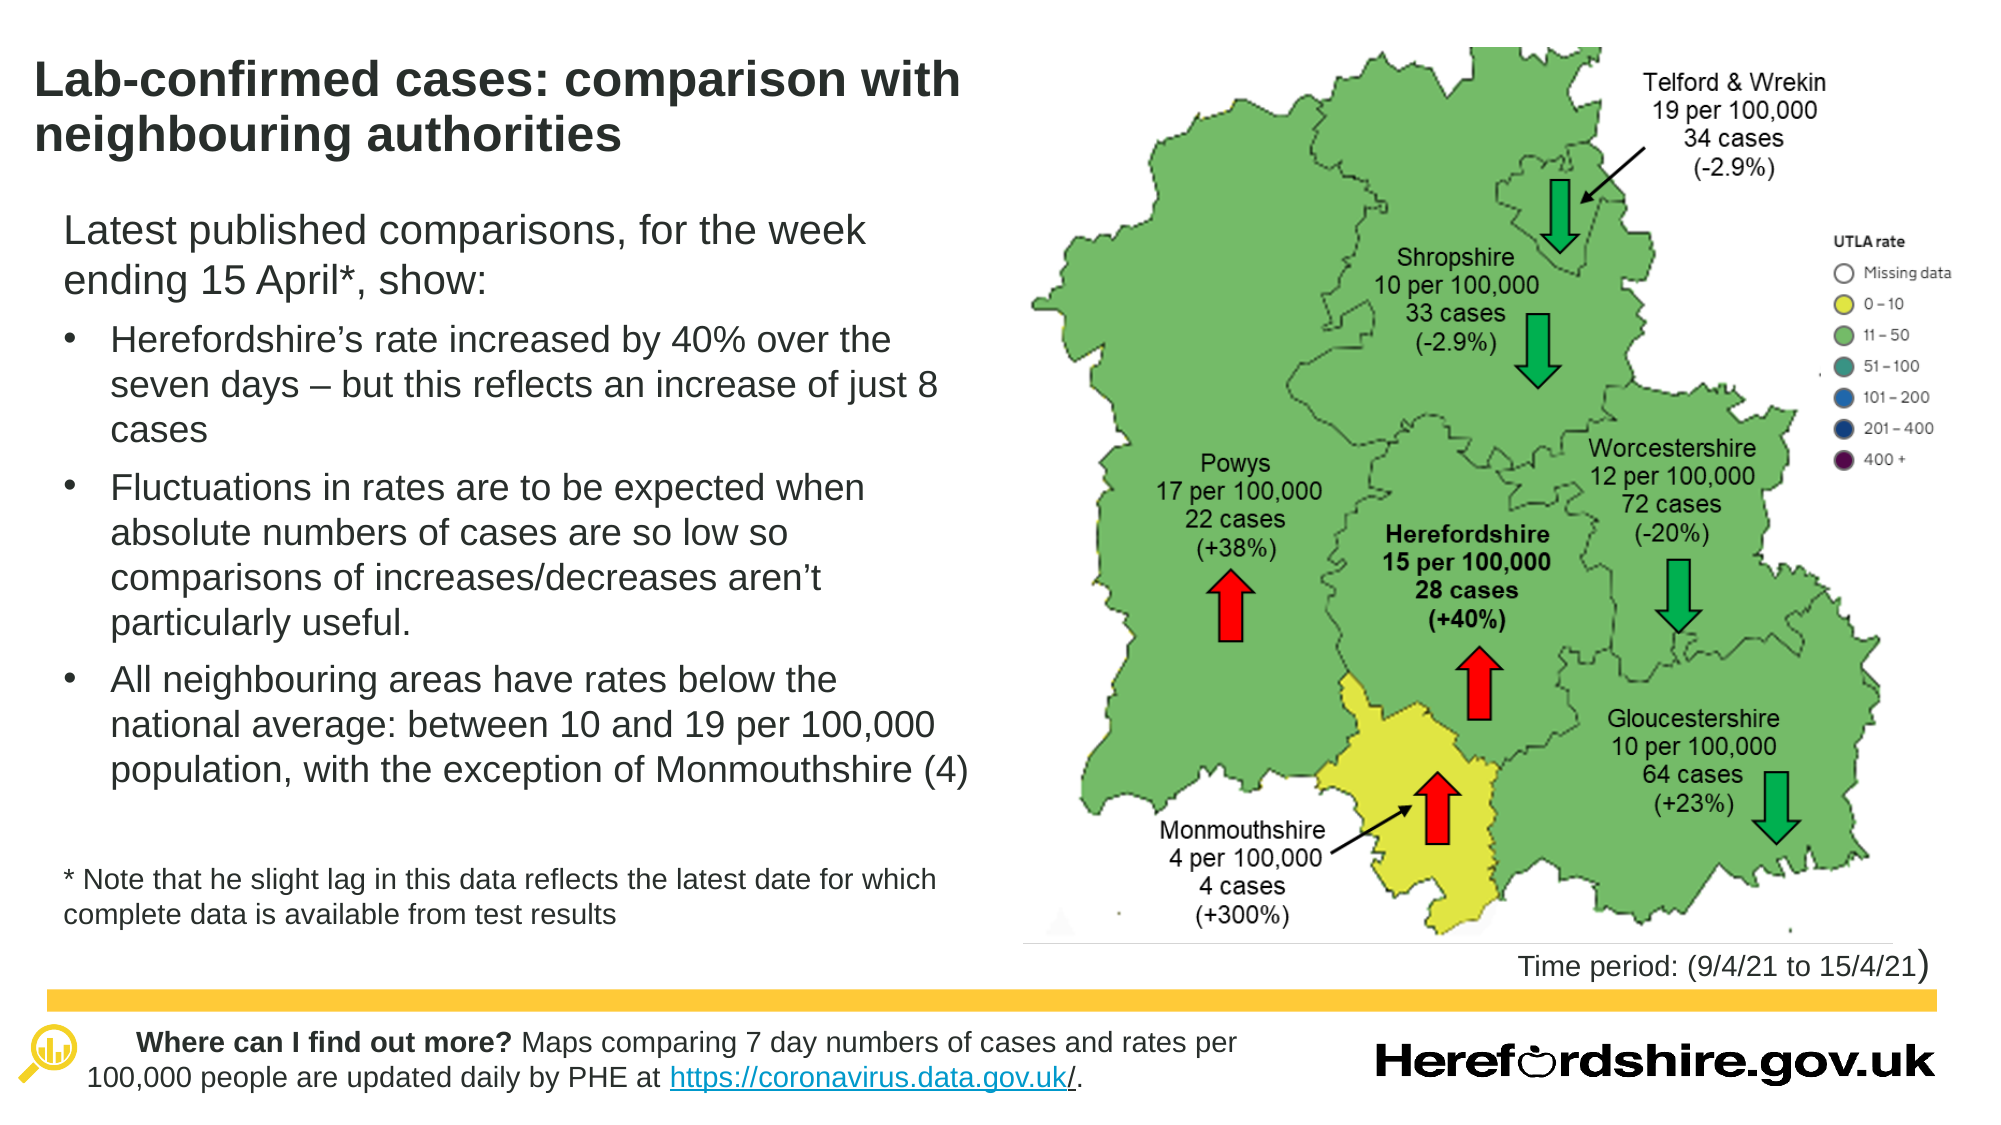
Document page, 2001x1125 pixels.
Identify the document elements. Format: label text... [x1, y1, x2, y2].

text_box Latest published comparisons, for the week ending 15 April*, show: Herefordshire’s rate increased by 40% over the seven days – but this reflects an increase of just 8 cases Fluctuations in rates are to be expected when absolute numbers of cases are so low so comparisons of increases/decreases aren’t particularly useful. All neighbouring areas have rates below the national average: between 10 and 19 per 100,000 population, with the exception of Monmouthshire (4) * Note that he slight lag in this data reflects the latest date for which complete data is available from test results [48, 195, 989, 938]
title Lab-confirmed cases: comparison with neighbouring authorities [18, 46, 1190, 170]
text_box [1023, 47, 2000, 993]
text_box Where can I find out more? Maps comparing 7 day numbers of cases and rates per 100,000 people are updated daily by PHE at https://coronavirus.data.gov.uk/. [13, 1015, 1355, 1101]
picture [17, 1022, 80, 1086]
picture [1358, 1030, 1952, 1093]
